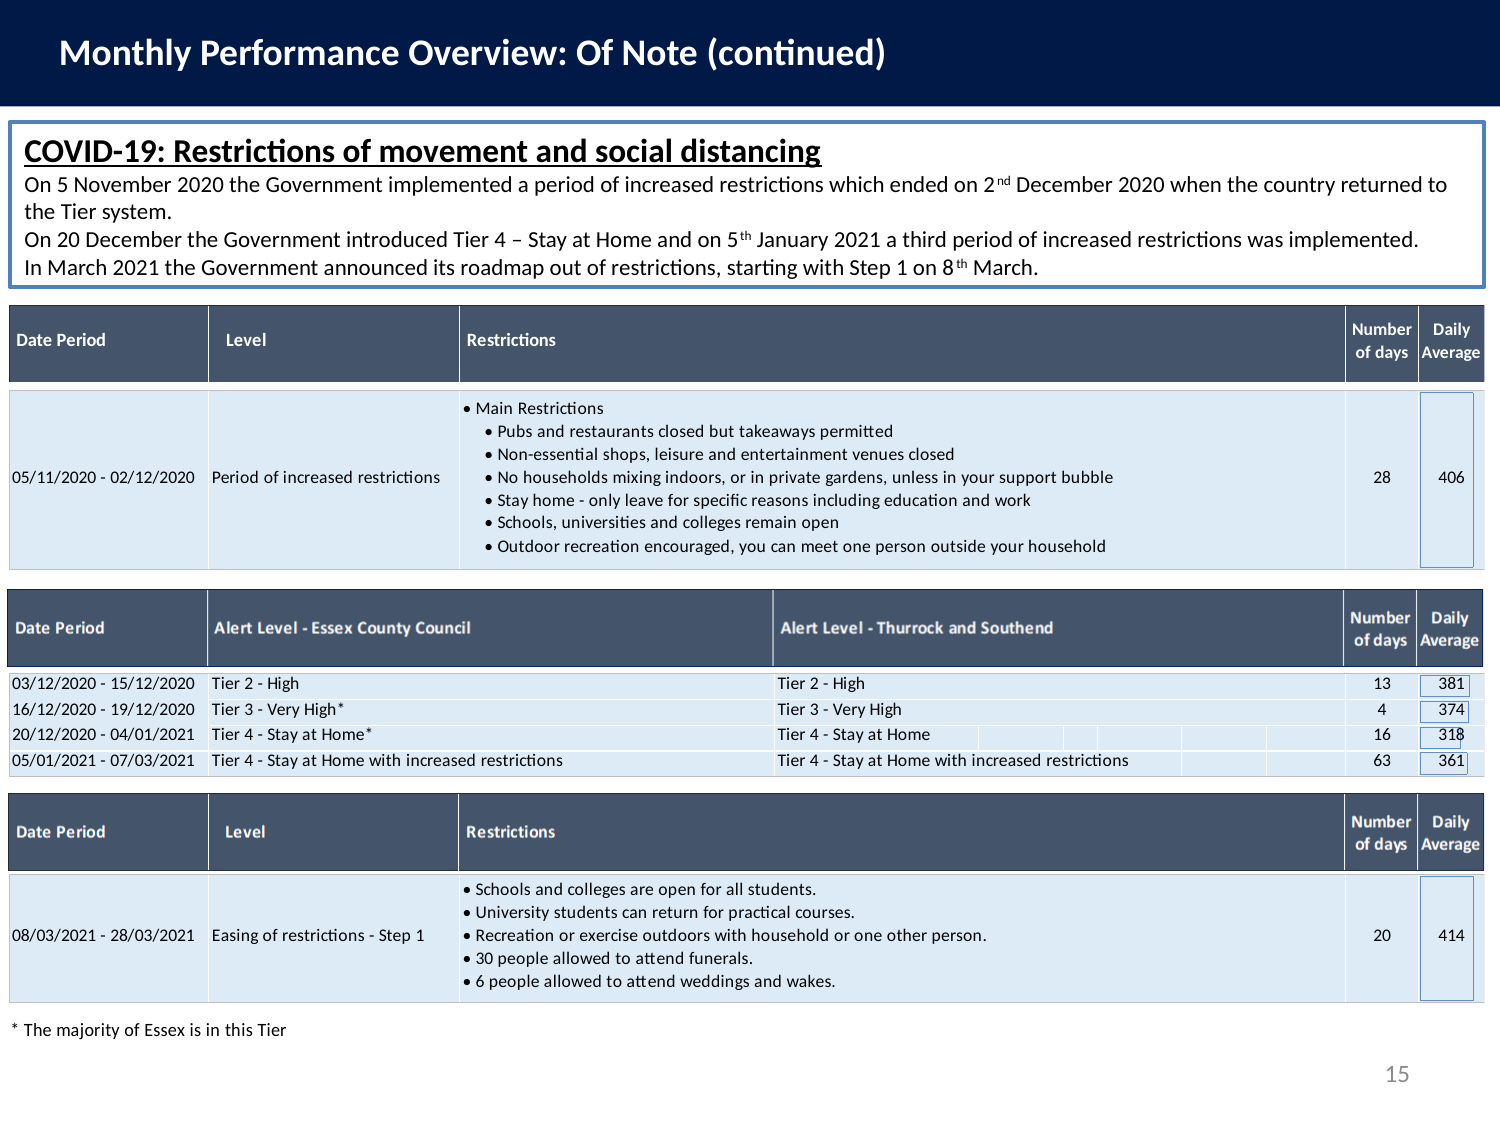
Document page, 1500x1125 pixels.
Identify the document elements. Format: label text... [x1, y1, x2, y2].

picture [6, 1018, 292, 1048]
text_box Monthly Performance Overview: Of Note (continued) [0, 0, 1500, 109]
picture [8, 304, 1486, 384]
picture [6, 589, 1484, 668]
picture [8, 673, 1486, 778]
slide_number 15 [1074, 1042, 1425, 1103]
picture [8, 390, 1486, 571]
text_box COVID-19: Restrictions of movement and social distancing On 5 November 2020 the Government implemented a period of increased restrictions which ended on 2nd December 2020 when the country returned to the Tier system. On 20 December the Government introduced Tier 4 – Stay at Home and on 5th January 2021 a third period of increased restrictions was implemented. In March 2021 the Government announced its roadmap out of restrictions, starting with Step 1 on 8th March. [8, 120, 1486, 289]
picture [8, 873, 1486, 1004]
picture [8, 792, 1486, 872]
